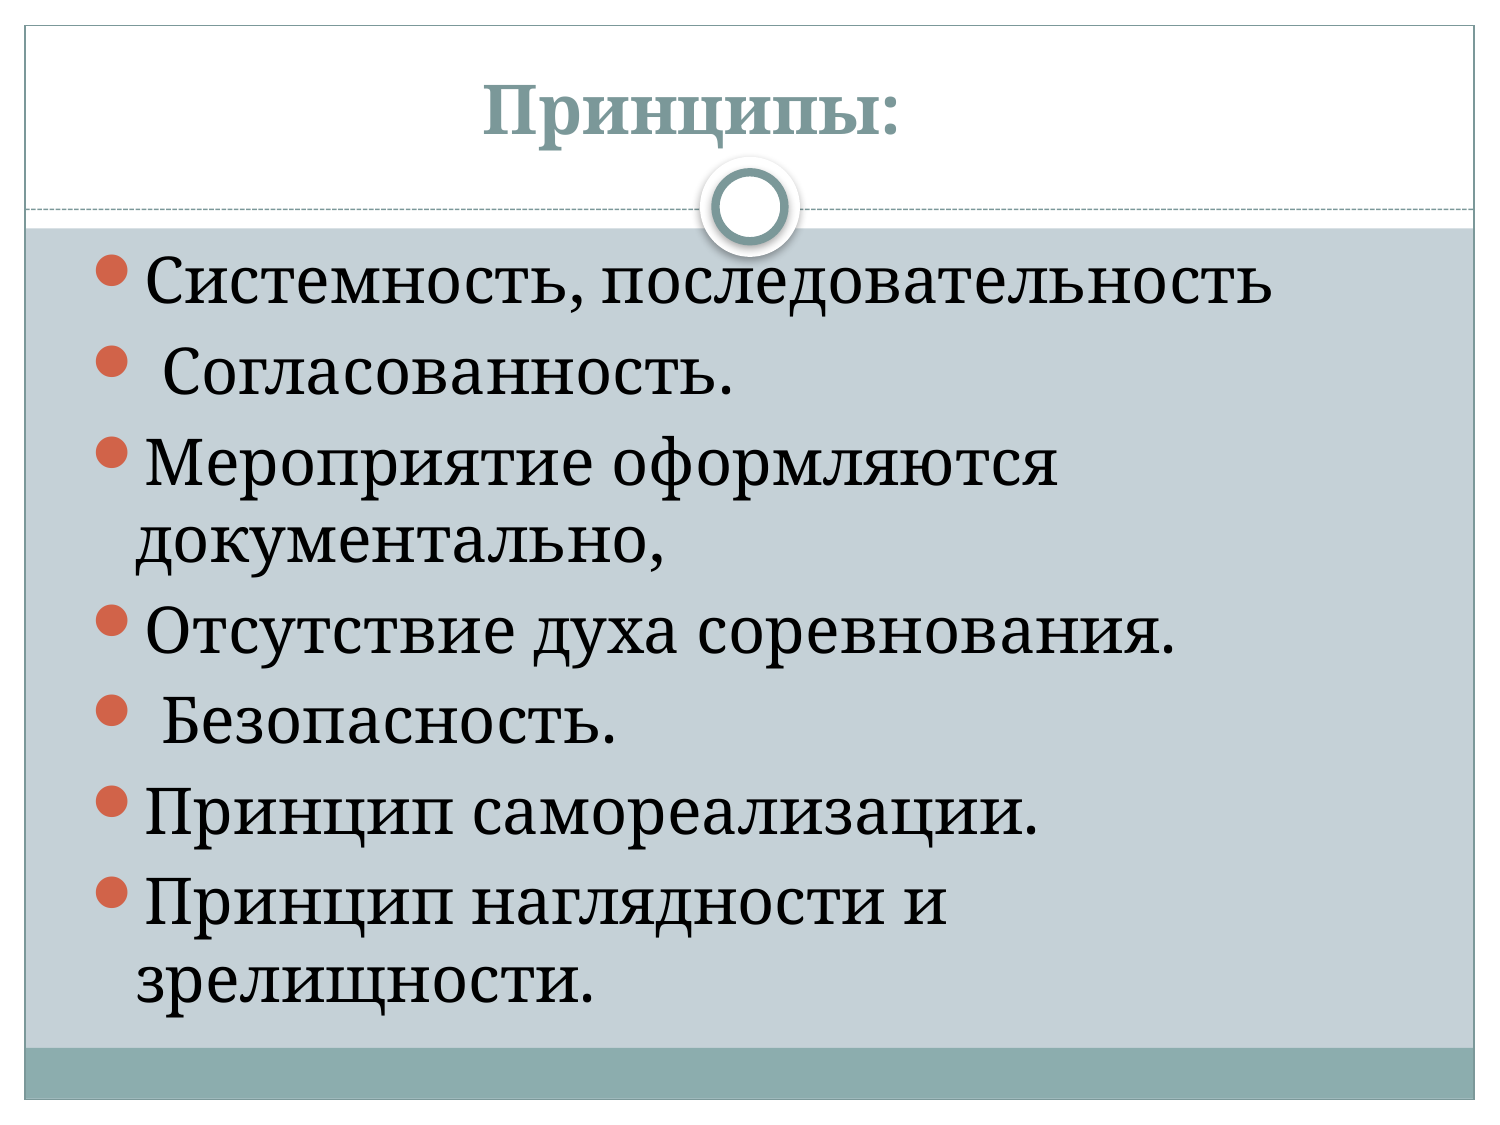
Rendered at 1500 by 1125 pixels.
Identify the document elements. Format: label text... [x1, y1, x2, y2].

text_box Принципы: [282, 58, 1103, 156]
list Системность, последовательность Согласованность. Мероприятие оформляются документально, Отсутствие духа соревнования. Безопасность. Принцип самореализации. Принцип наглядности и зрелищности. [76, 231, 1436, 1024]
